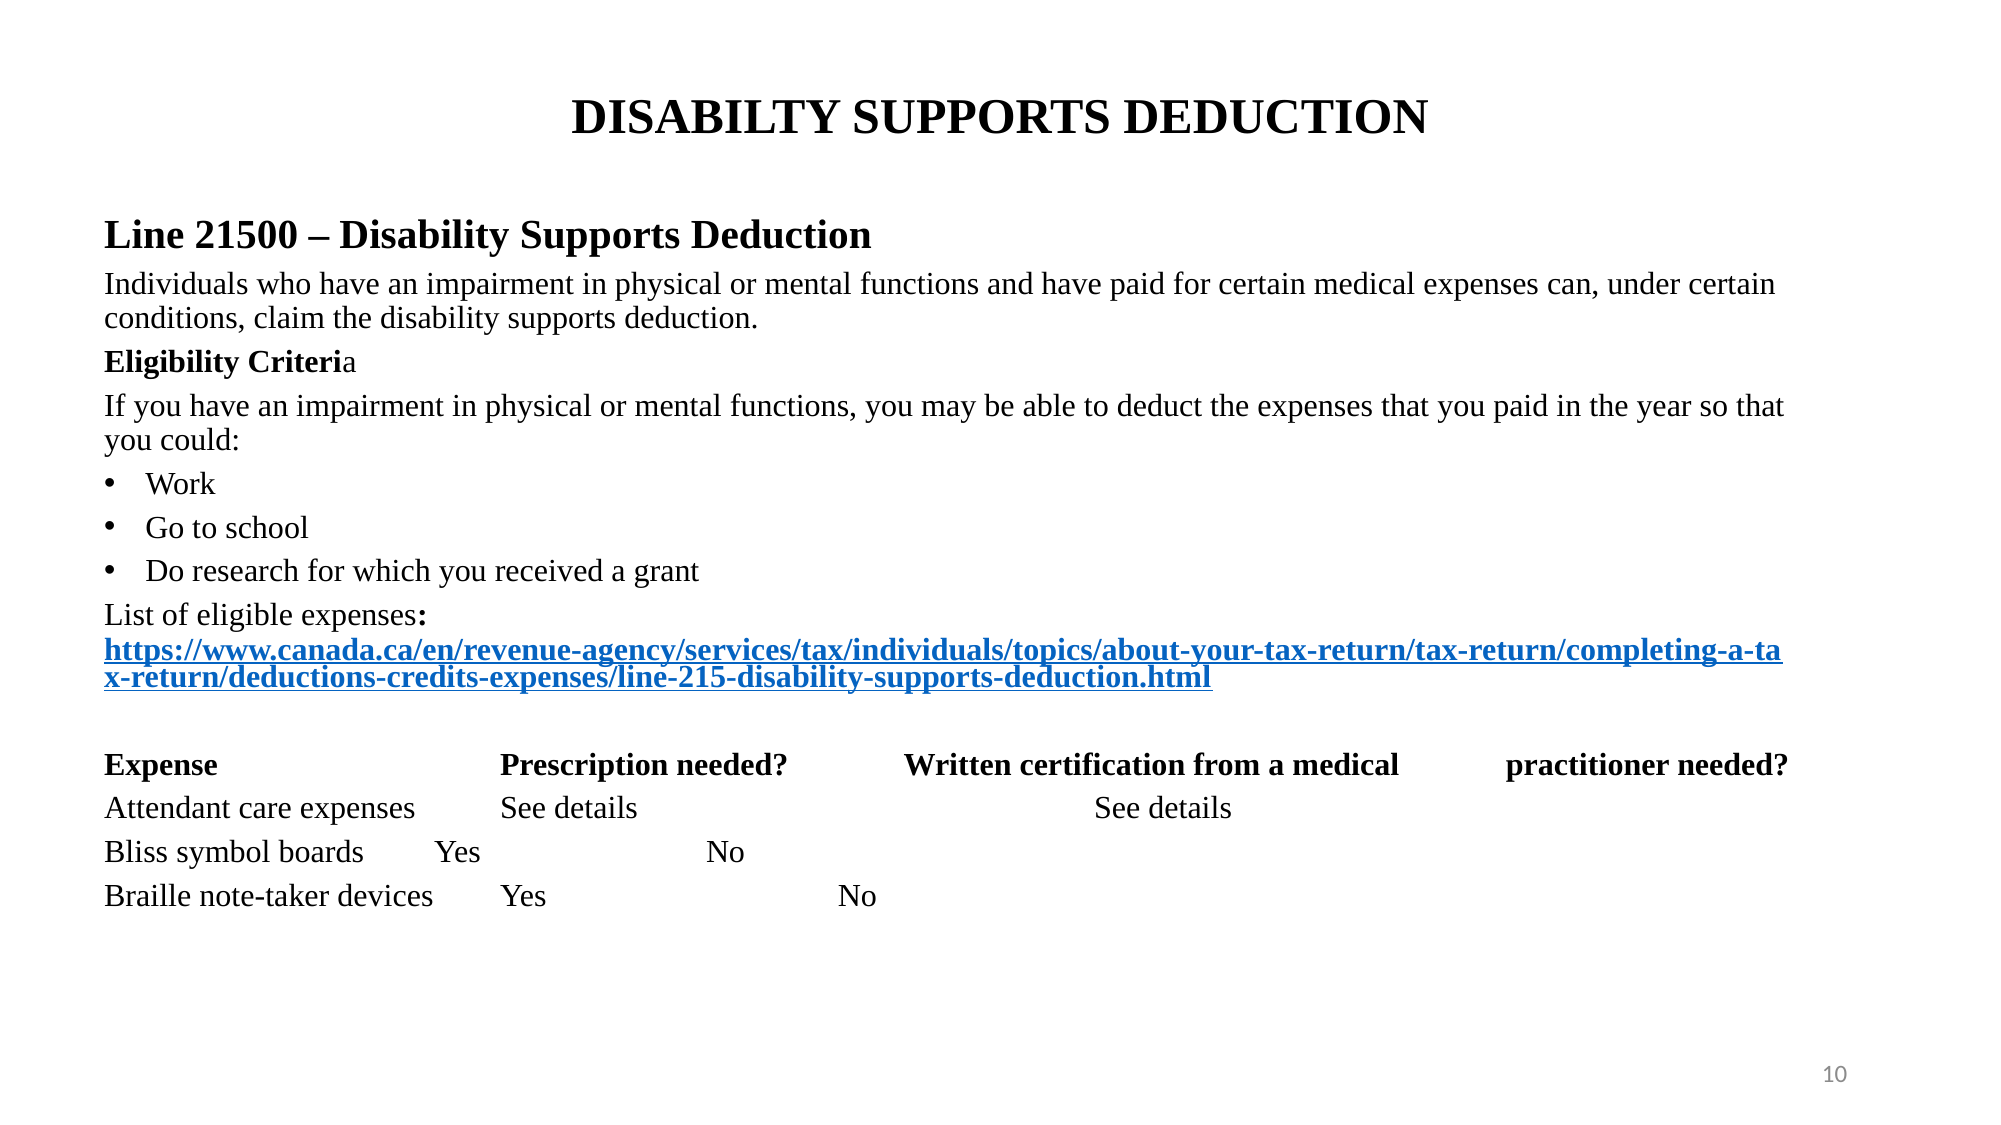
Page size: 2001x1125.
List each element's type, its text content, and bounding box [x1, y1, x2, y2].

slide_number 10 [1412, 1042, 1863, 1103]
title DISABILTY SUPPORTS DEDUCTION [137, 59, 1863, 174]
list Line 21500 – Disability Supports Deduction Individuals who have an impairment in physical or mental functions and have paid for certain medical expenses can, under certain conditions, claim the disability supports deduction. Eligibility Criteria If you have an impairment in physical or mental functions, you may be able to deduct the expenses that you paid in the year so that you could: Work Go to school Do research for which you received a grant List of eligible expenses: https://www.canada.ca/en/revenue-agency/services/tax/individuals/topics/about-your-tax-return/tax-return/completing-a-tax-return/deductions-credits-expenses/line-215-disability-supports-deduction.html Expense Prescription needed? Written certification from a medical practitioner needed? Attendant care expenses See details See details Bliss symbol boards Yes No Braille note-taker devices Yes No [89, 205, 1815, 920]
